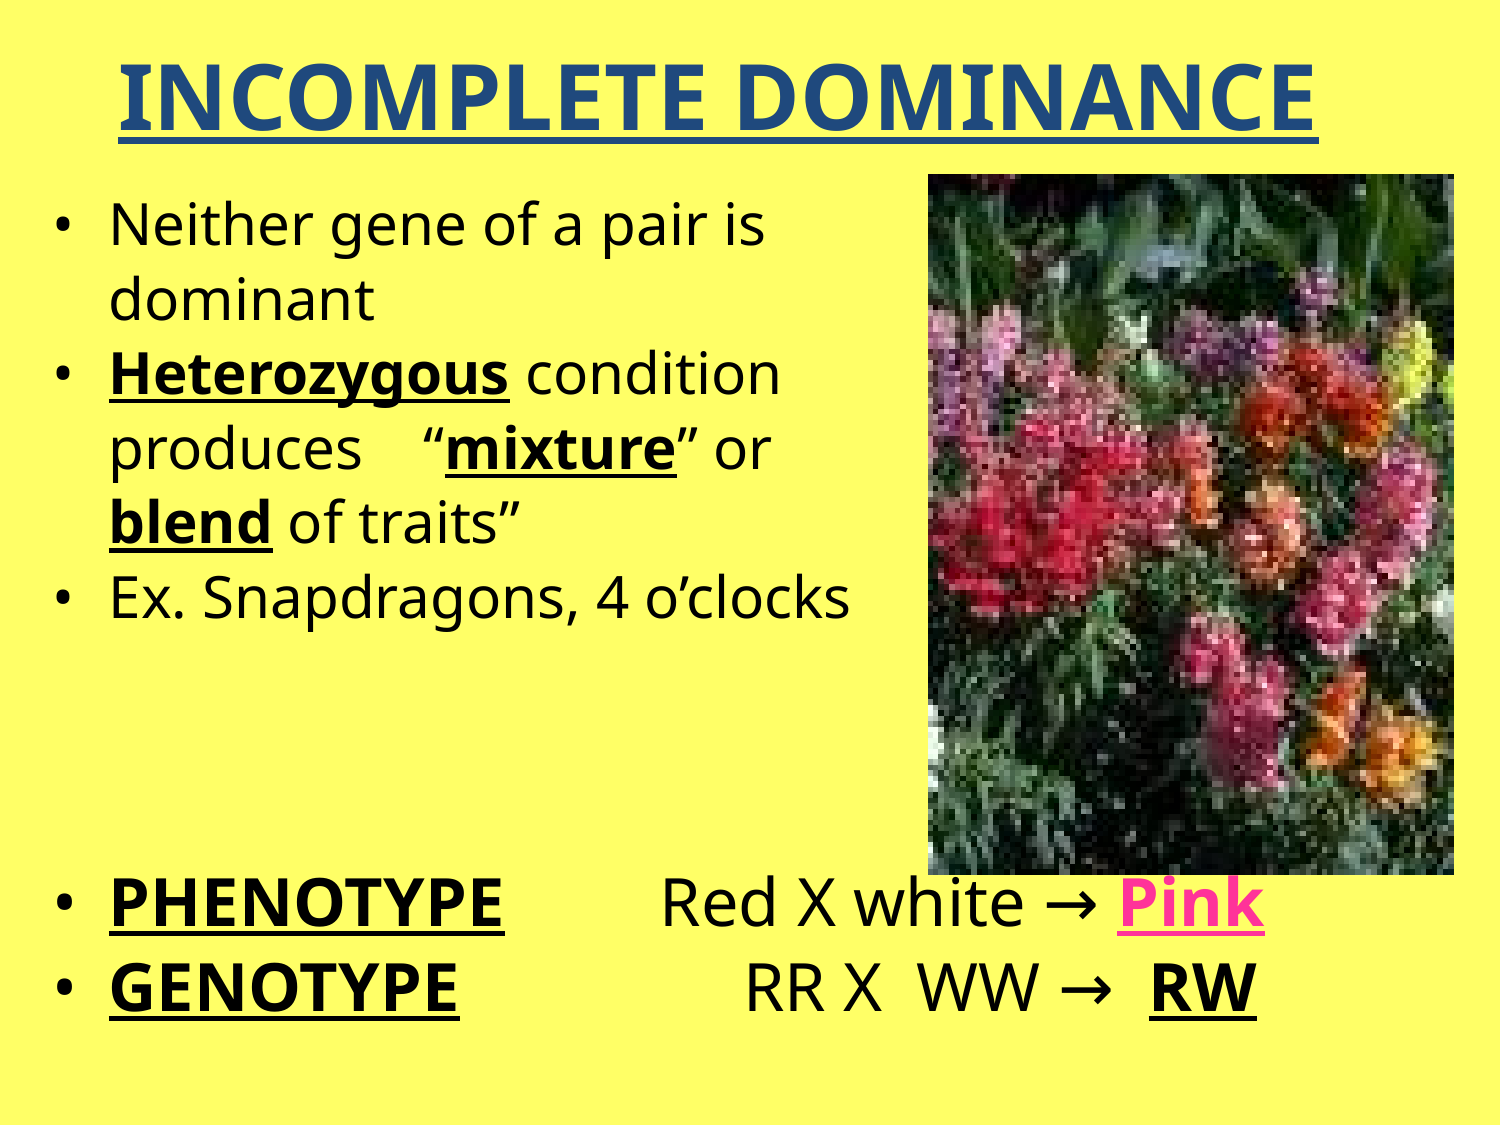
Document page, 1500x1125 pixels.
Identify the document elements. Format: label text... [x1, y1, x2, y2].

picture [927, 174, 1454, 876]
list Neither gene of a pair is dominant Heterozygous condition produces “mixture” or blend of traits” Ex. Snapdragons, 4 o’clocks PHENOTYPE Red X white → Pink GENOTYPE RR X WW → RW [37, 187, 1463, 1125]
title INCOMPLETE DOMINANCE [0, 0, 1463, 188]
